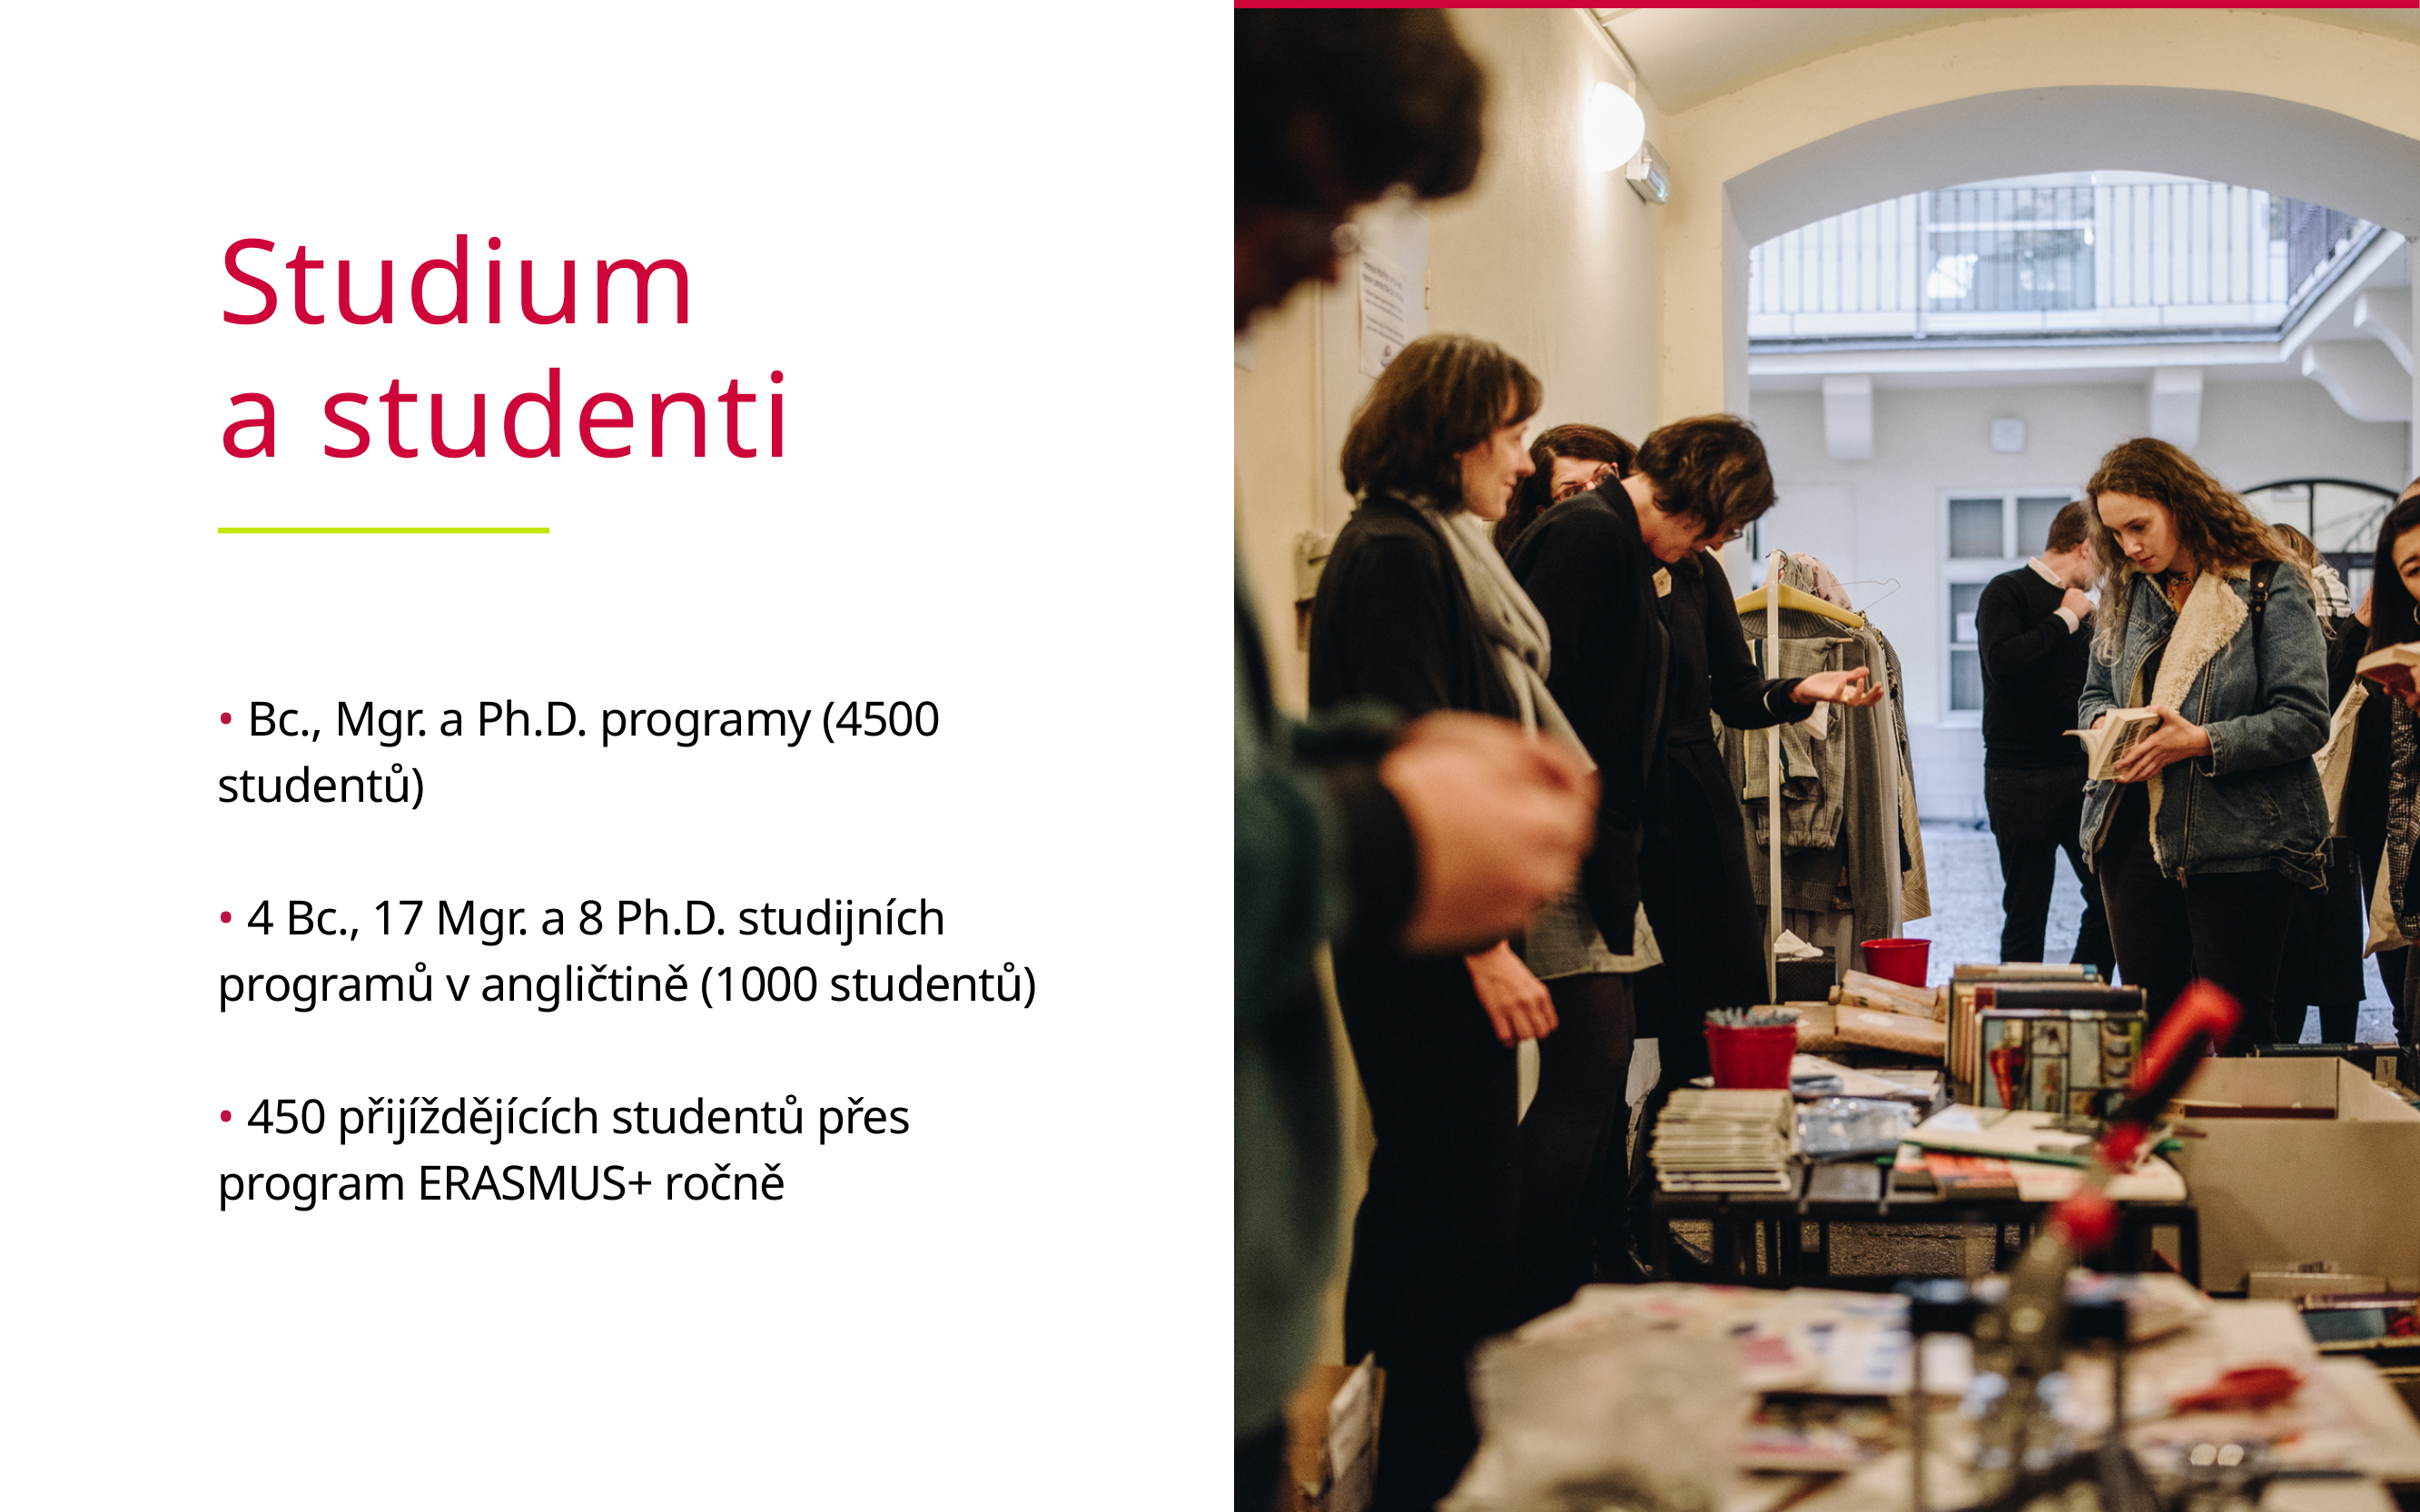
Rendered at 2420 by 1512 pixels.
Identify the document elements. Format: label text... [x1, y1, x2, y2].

text_box Studium a studenti [217, 212, 953, 481]
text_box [1233, 15, 2420, 1512]
text_box • Bc., Mgr. a Ph.D. programy (4500 studentů) • 4 Bc., 17 Mgr. a 8 Ph.D. studijních programů v angličtině (1000 studentů) • 450 přijíždějících studentů přes program ERASMUS+ ročně [217, 679, 1073, 1276]
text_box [1233, 0, 2420, 9]
